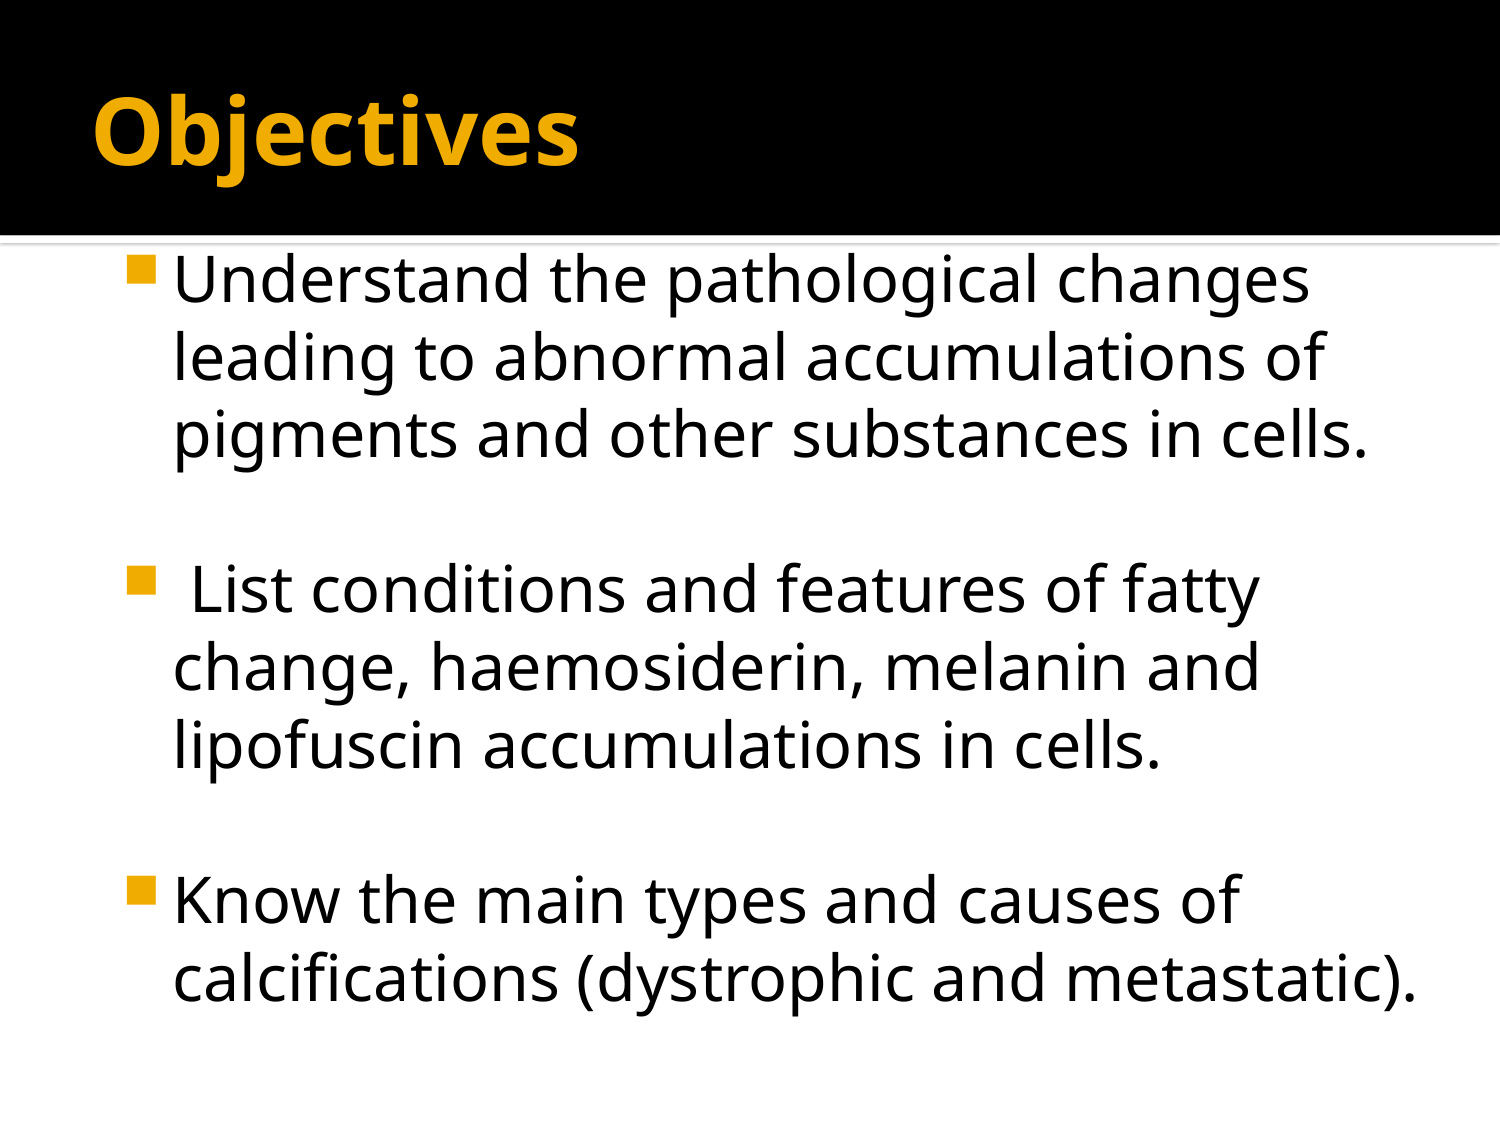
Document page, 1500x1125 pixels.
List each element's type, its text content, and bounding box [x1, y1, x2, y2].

list Understand the pathological changes leading to abnormal accumulations of pigments and other substances in cells. List conditions and features of fatty change, haemosiderin, melanin and lipofuscin accumulations in cells. Know the main types and causes of calcifications (dystrophic and metastatic). [93, 222, 1463, 1088]
title Objectives [75, 25, 1425, 231]
